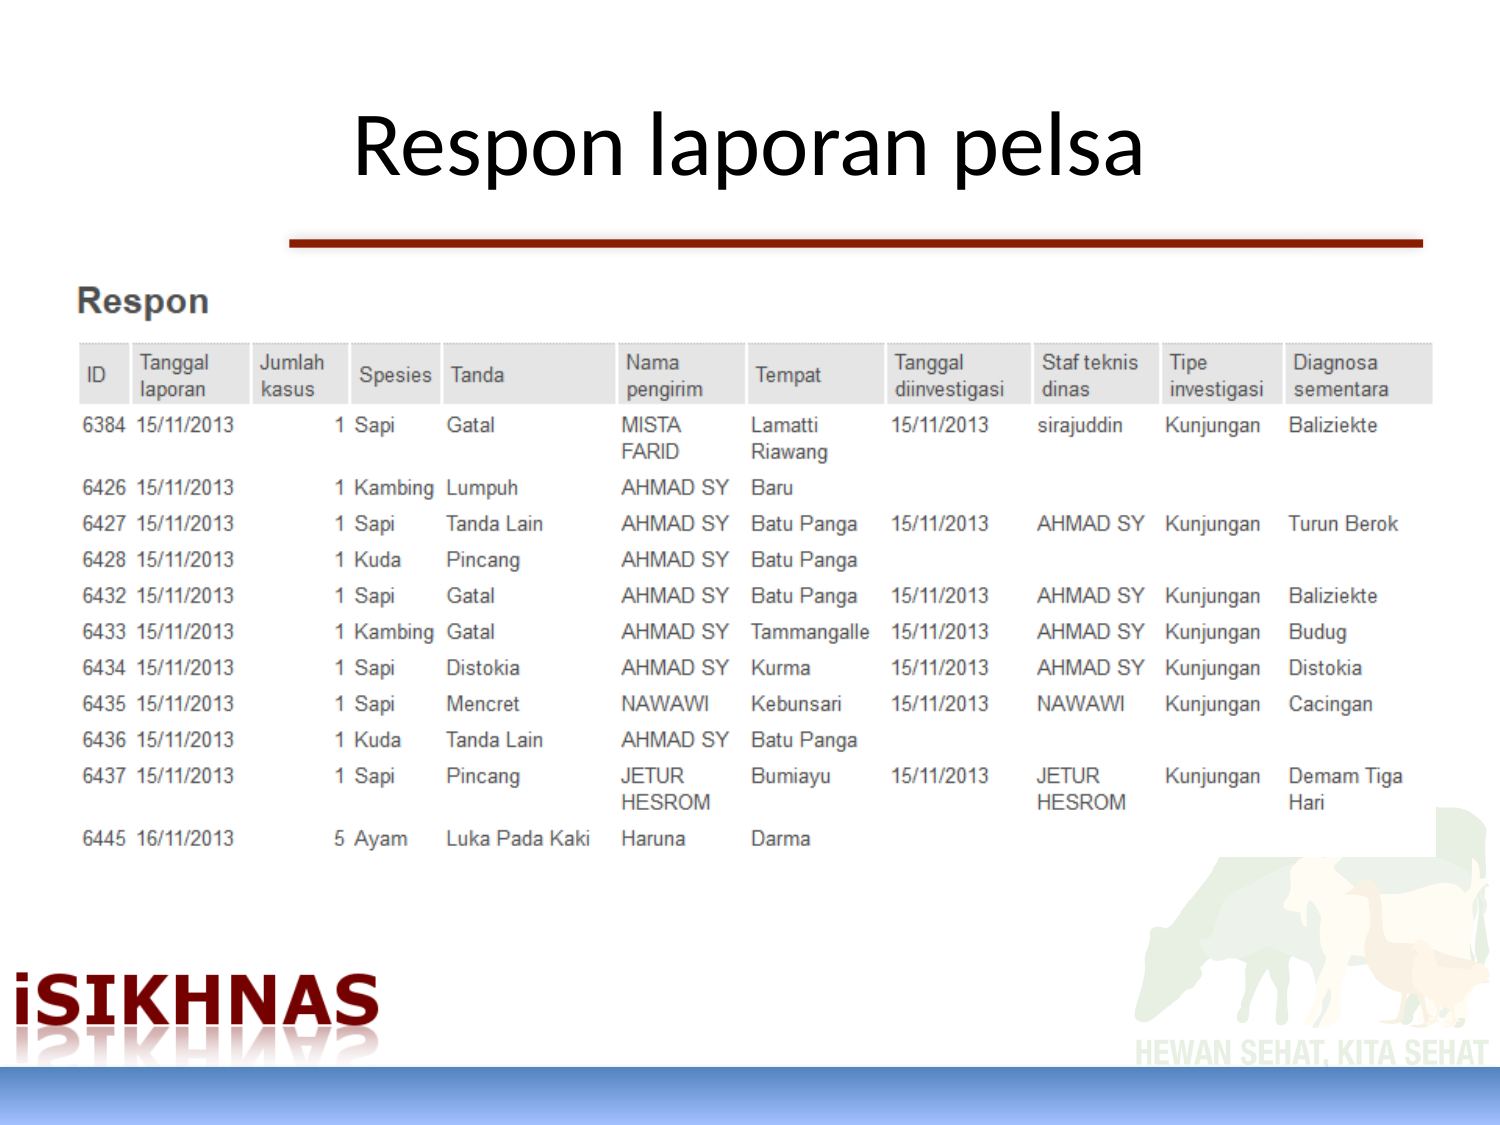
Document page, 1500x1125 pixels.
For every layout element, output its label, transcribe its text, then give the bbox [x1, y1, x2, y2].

picture [63, 268, 1437, 857]
picture [4, 951, 387, 1068]
title Respon laporan pelsa [75, 45, 1425, 233]
